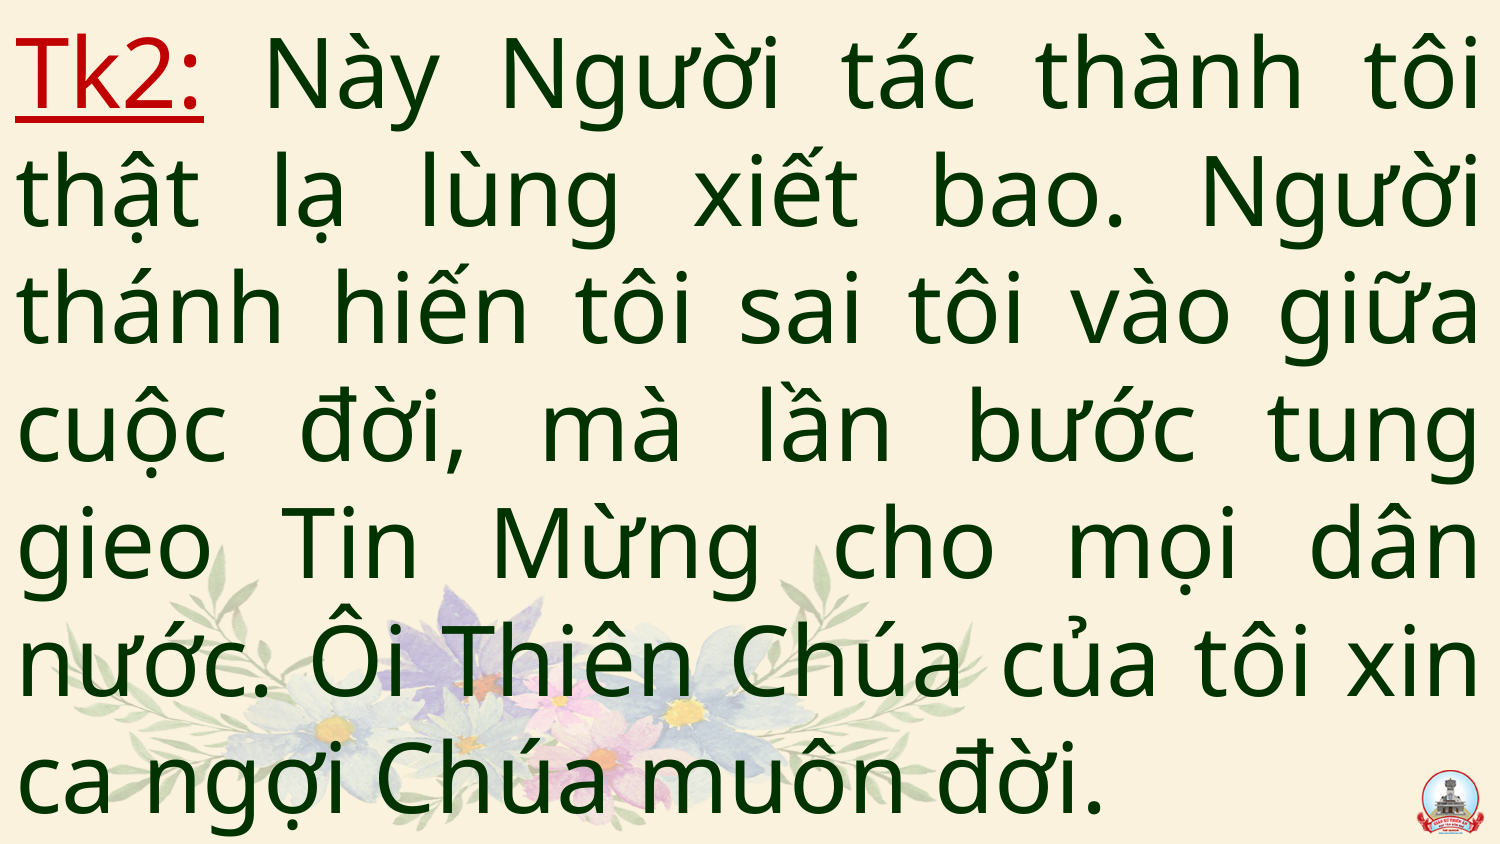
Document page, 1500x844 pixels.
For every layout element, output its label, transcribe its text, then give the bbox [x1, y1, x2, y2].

title Tk2: Này Người tác thành tôi thật lạ lùng xiết bao. Người thánh hiến tôi sai tôi vào giữa cuộc đời, mà lần bước tung gieo Tin Mừng cho mọi dân nước. Ôi Thiên Chúa của tôi xin ca ngợi Chúa muôn đời. [0, 0, 1500, 844]
